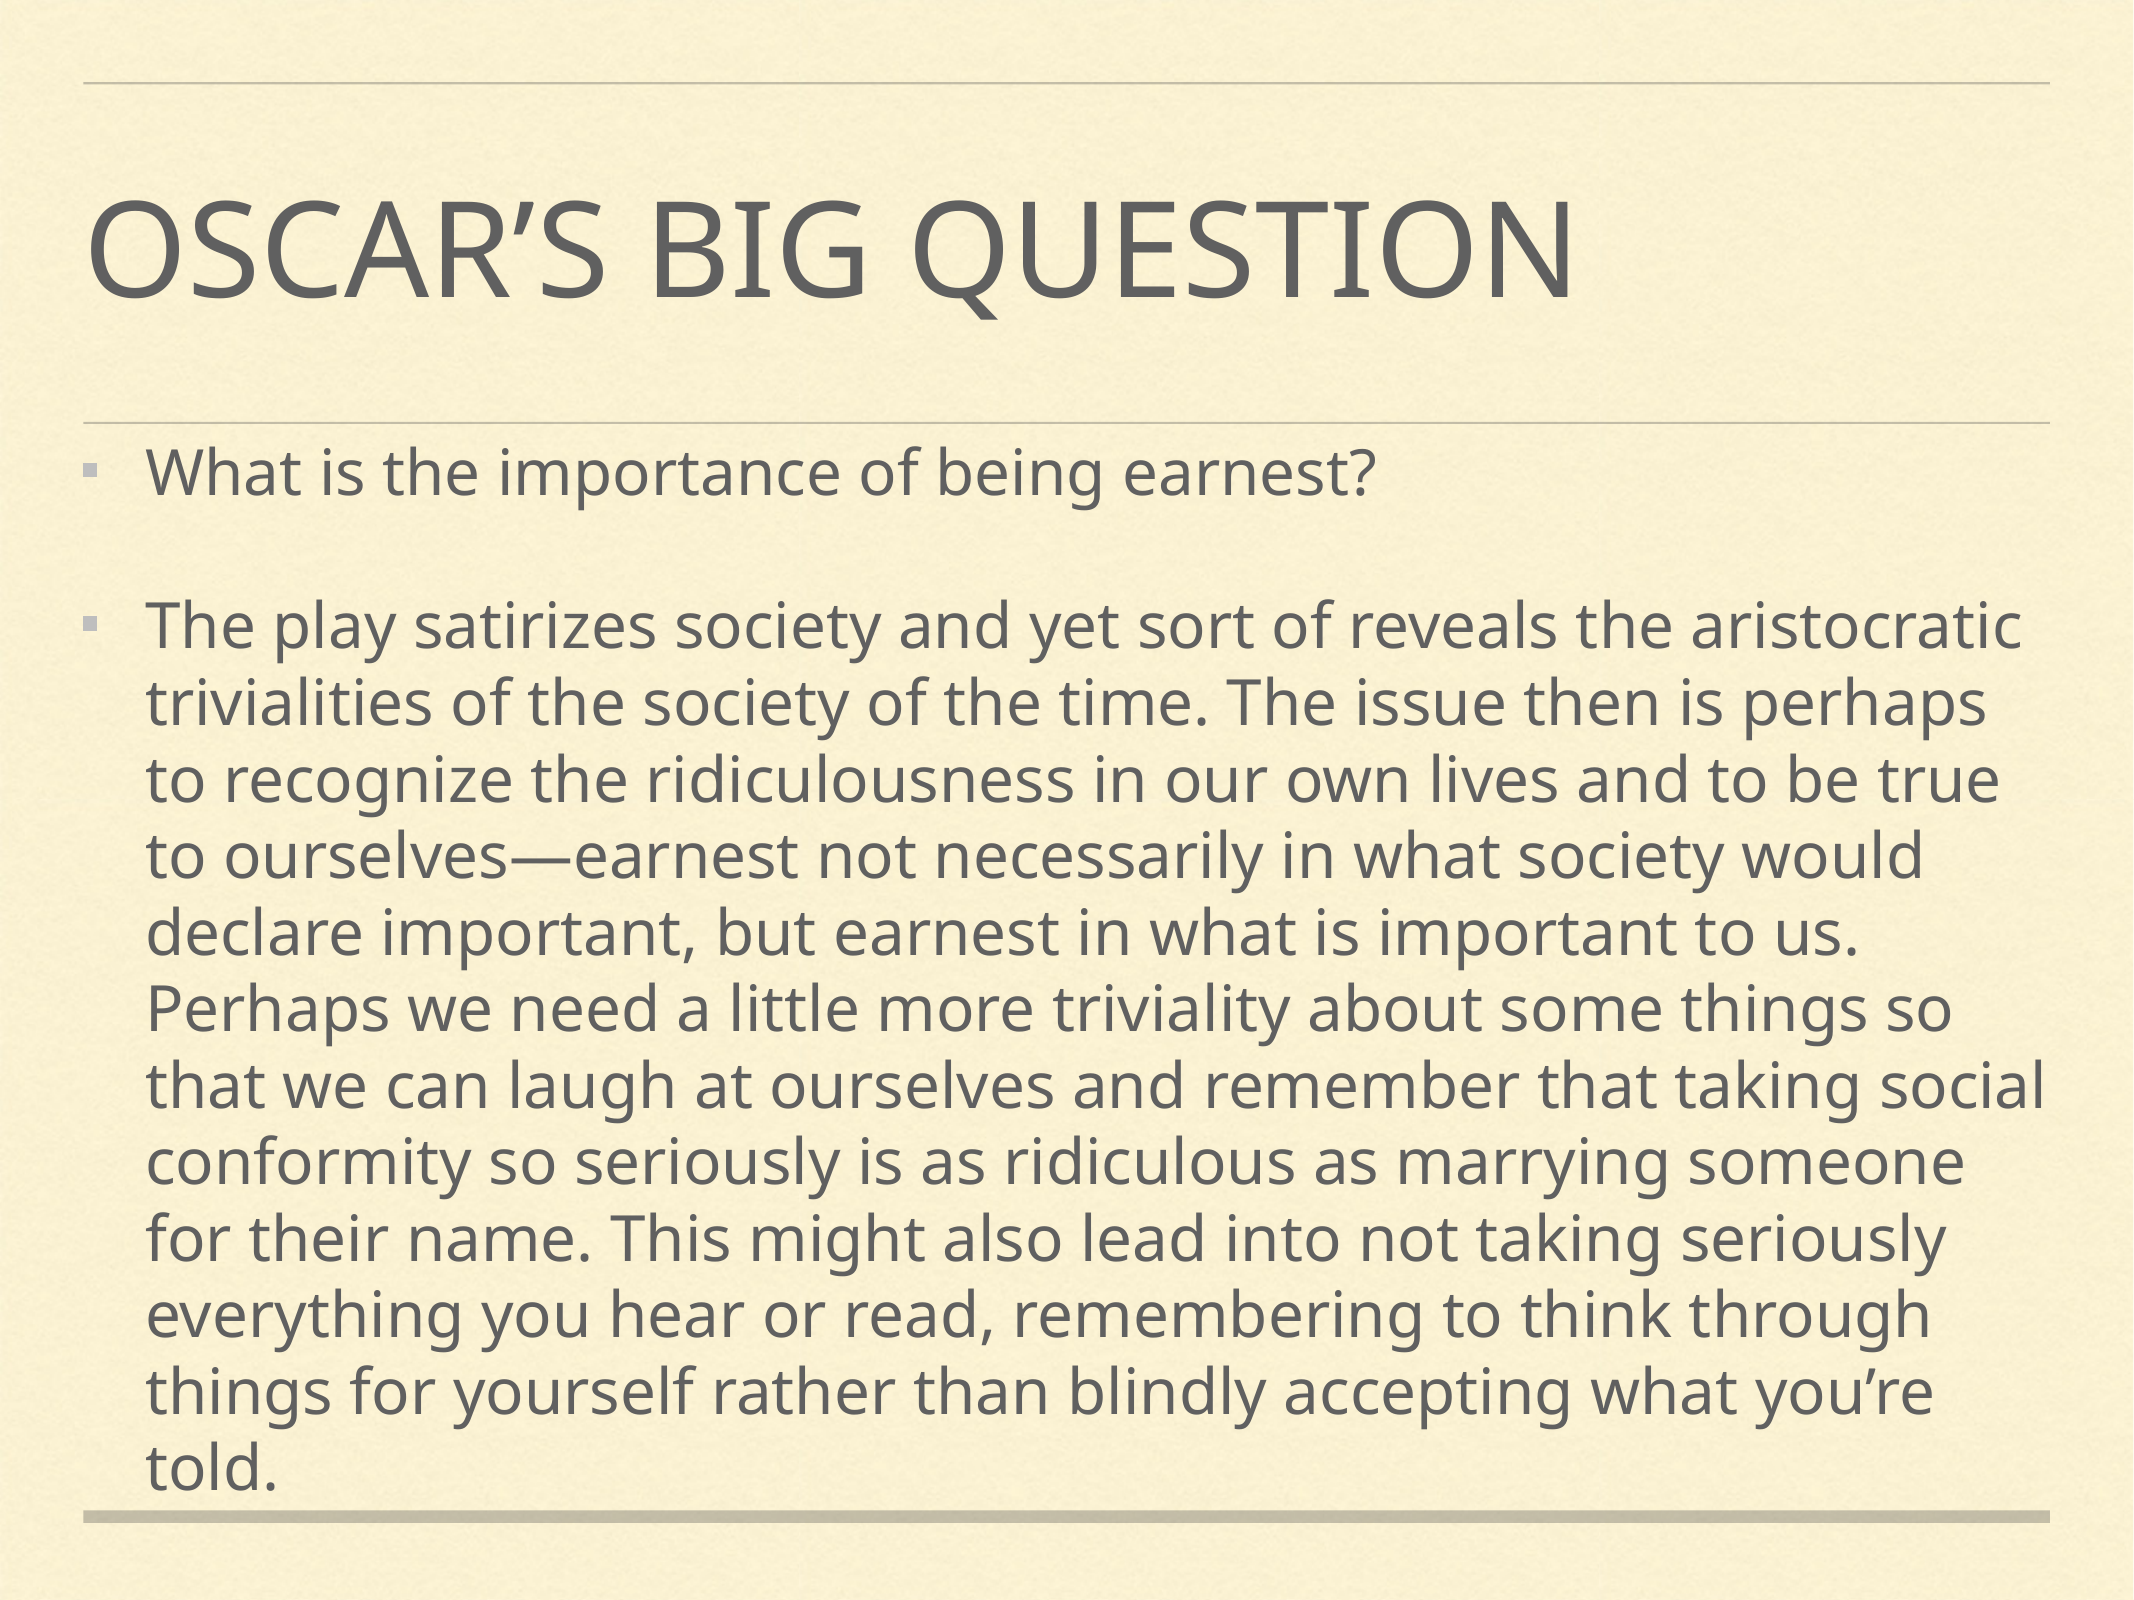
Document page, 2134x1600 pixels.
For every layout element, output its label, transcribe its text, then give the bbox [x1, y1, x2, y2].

list What is the importance of being earnest? The play satirizes society and yet sort of reveals the aristocratic trivialities of the society of the time. The issue then is perhaps to recognize the ridiculousness in our own lives and to be true to ourselves—earnest not necessarily in what society would declare important, but earnest in what is important to us. Perhaps we need a little more triviality about some things so that we can laugh at ourselves and remember that taking social conformity so seriously is as ridiculous as marrying someone for their name. This might also lead into not taking seriously everything you hear or read, remembering to think through things for yourself rather than blindly accepting what you’re told. [82, 497, 2051, 1438]
title Oscar’s Big question [82, 97, 2051, 411]
picture [0, 0, 2134, 1600]
